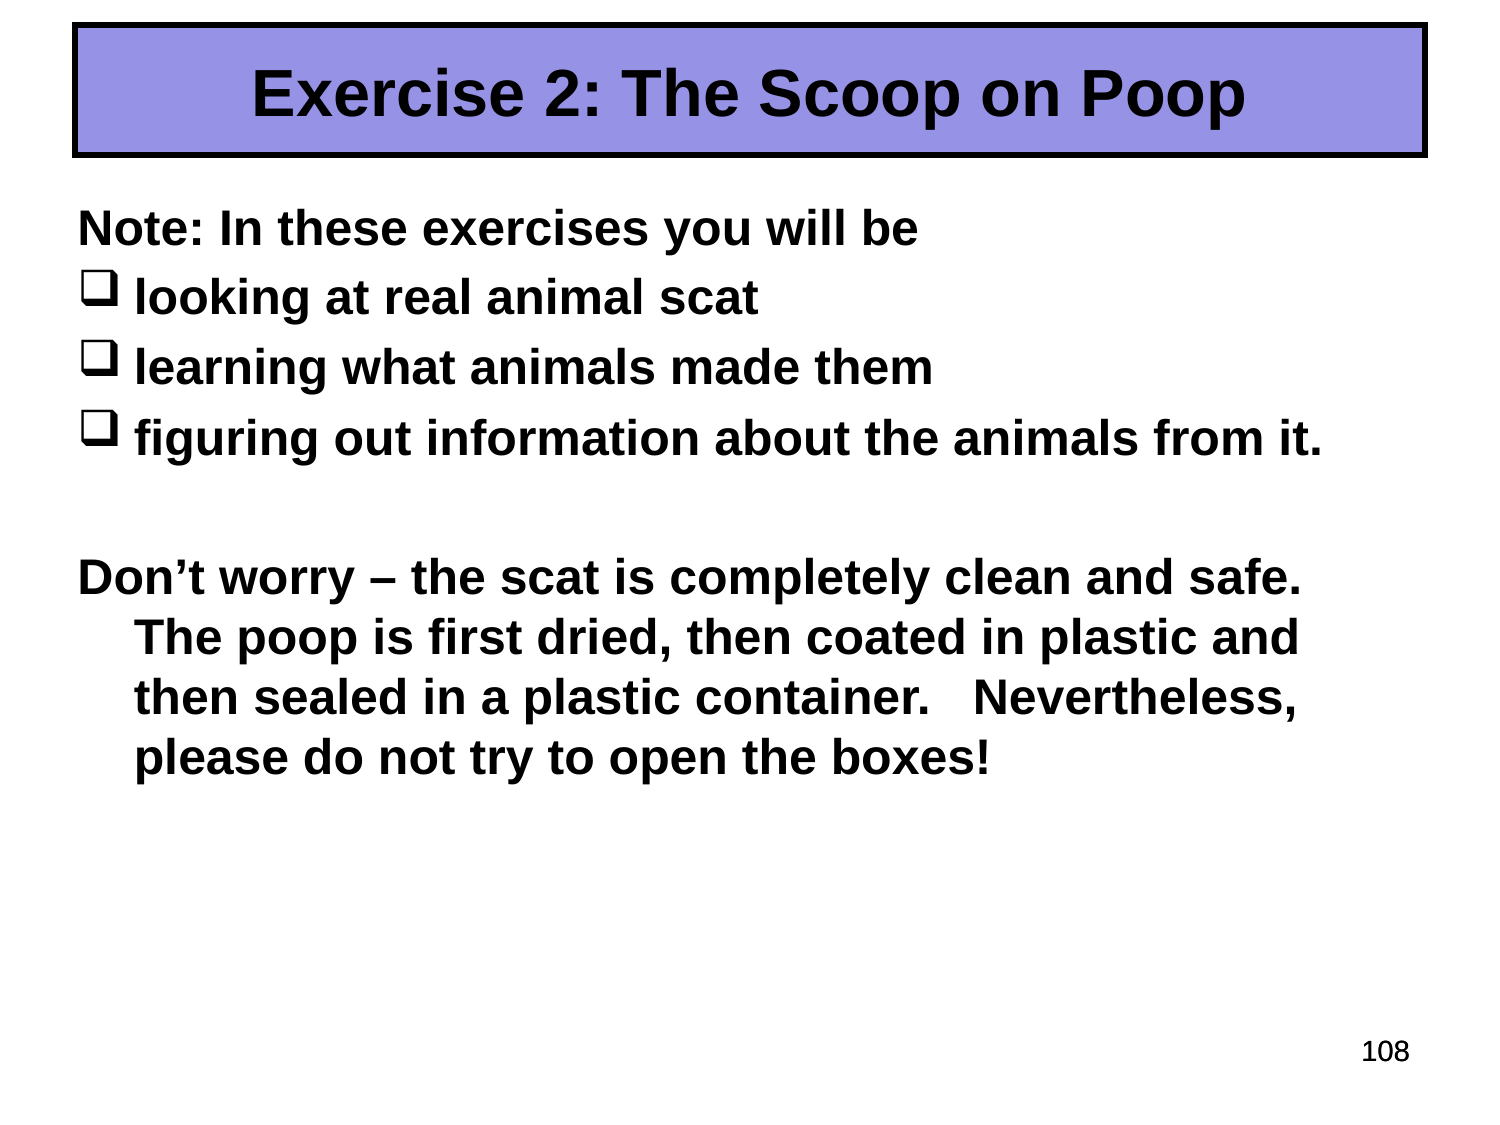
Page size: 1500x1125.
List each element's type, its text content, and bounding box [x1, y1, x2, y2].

text_box 108 [1074, 1024, 1425, 1103]
title Exercise 2: The Scoop on Poop [75, 24, 1425, 155]
list Note: In these exercises you will be looking at real animal scat learning what animals made them figuring out information about the animals from it. Don’t worry – the scat is completely clean and safe. The poop is first dried, then coated in plastic and then sealed in a plastic container. Nevertheless, please do not try to open the boxes! [62, 187, 1413, 930]
